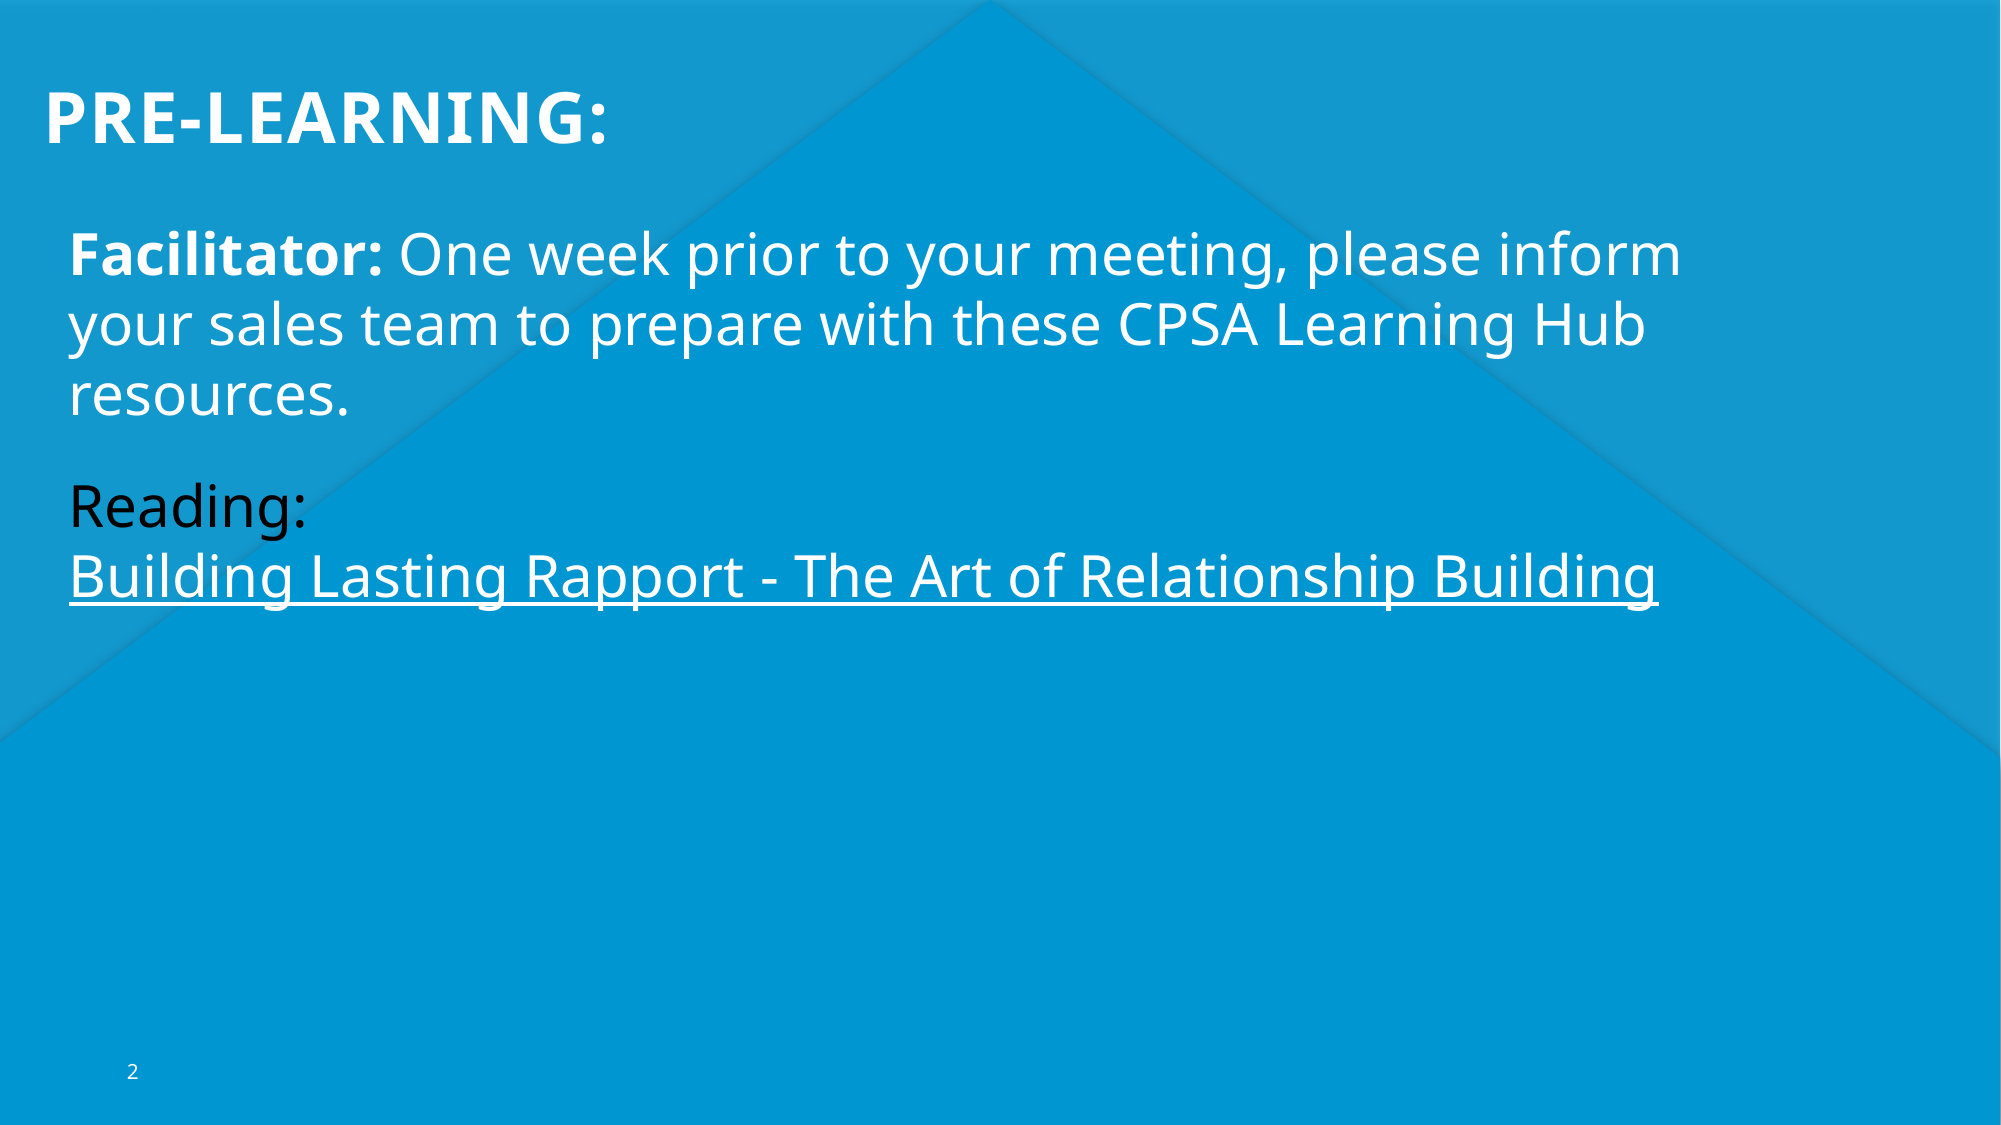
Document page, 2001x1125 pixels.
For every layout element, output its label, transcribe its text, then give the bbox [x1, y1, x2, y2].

list Pre-learning: [28, 65, 1729, 166]
slide_number 2 [53, 1042, 154, 1103]
text_box Reading: Building Lasting Rapport - The Art of Relationship Building [53, 321, 1933, 836]
text_box Facilitator: One week prior to your meeting, please inform your sales team to prepare with these CPSA Learning Hub resources. [53, 210, 1783, 321]
